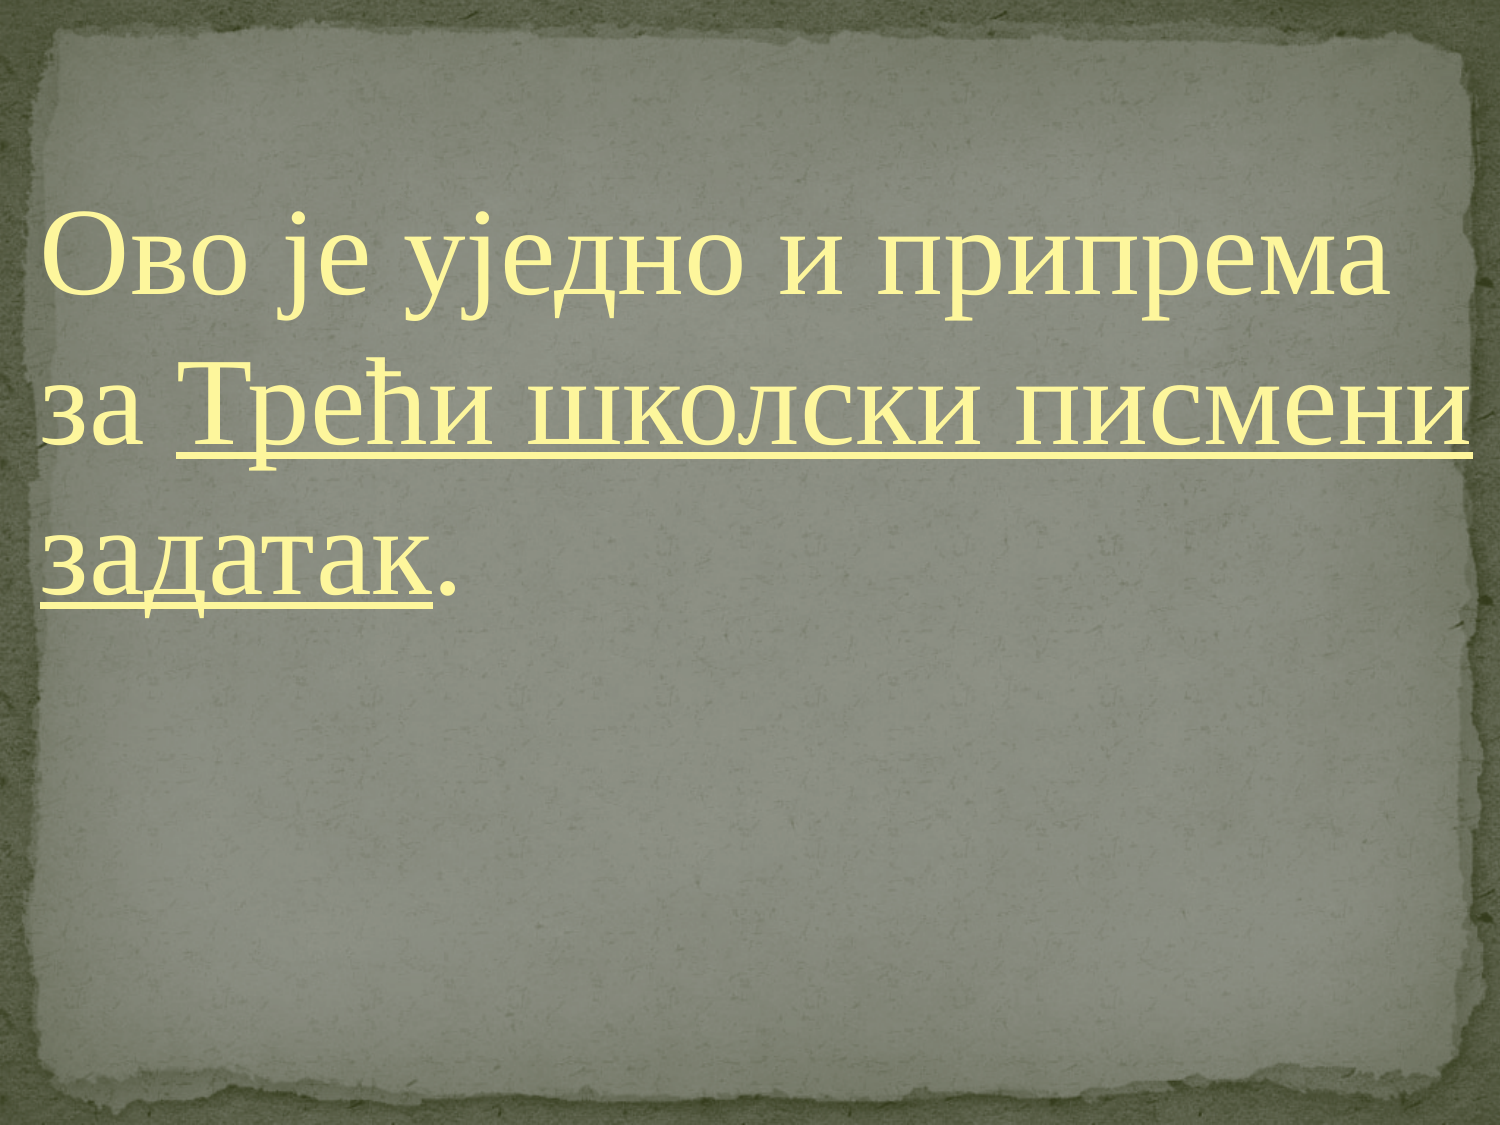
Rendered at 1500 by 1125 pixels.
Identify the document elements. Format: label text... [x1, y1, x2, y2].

text_box Ово је уједно и припрема за Трећи школски писмени задатак. [24, 162, 1500, 628]
